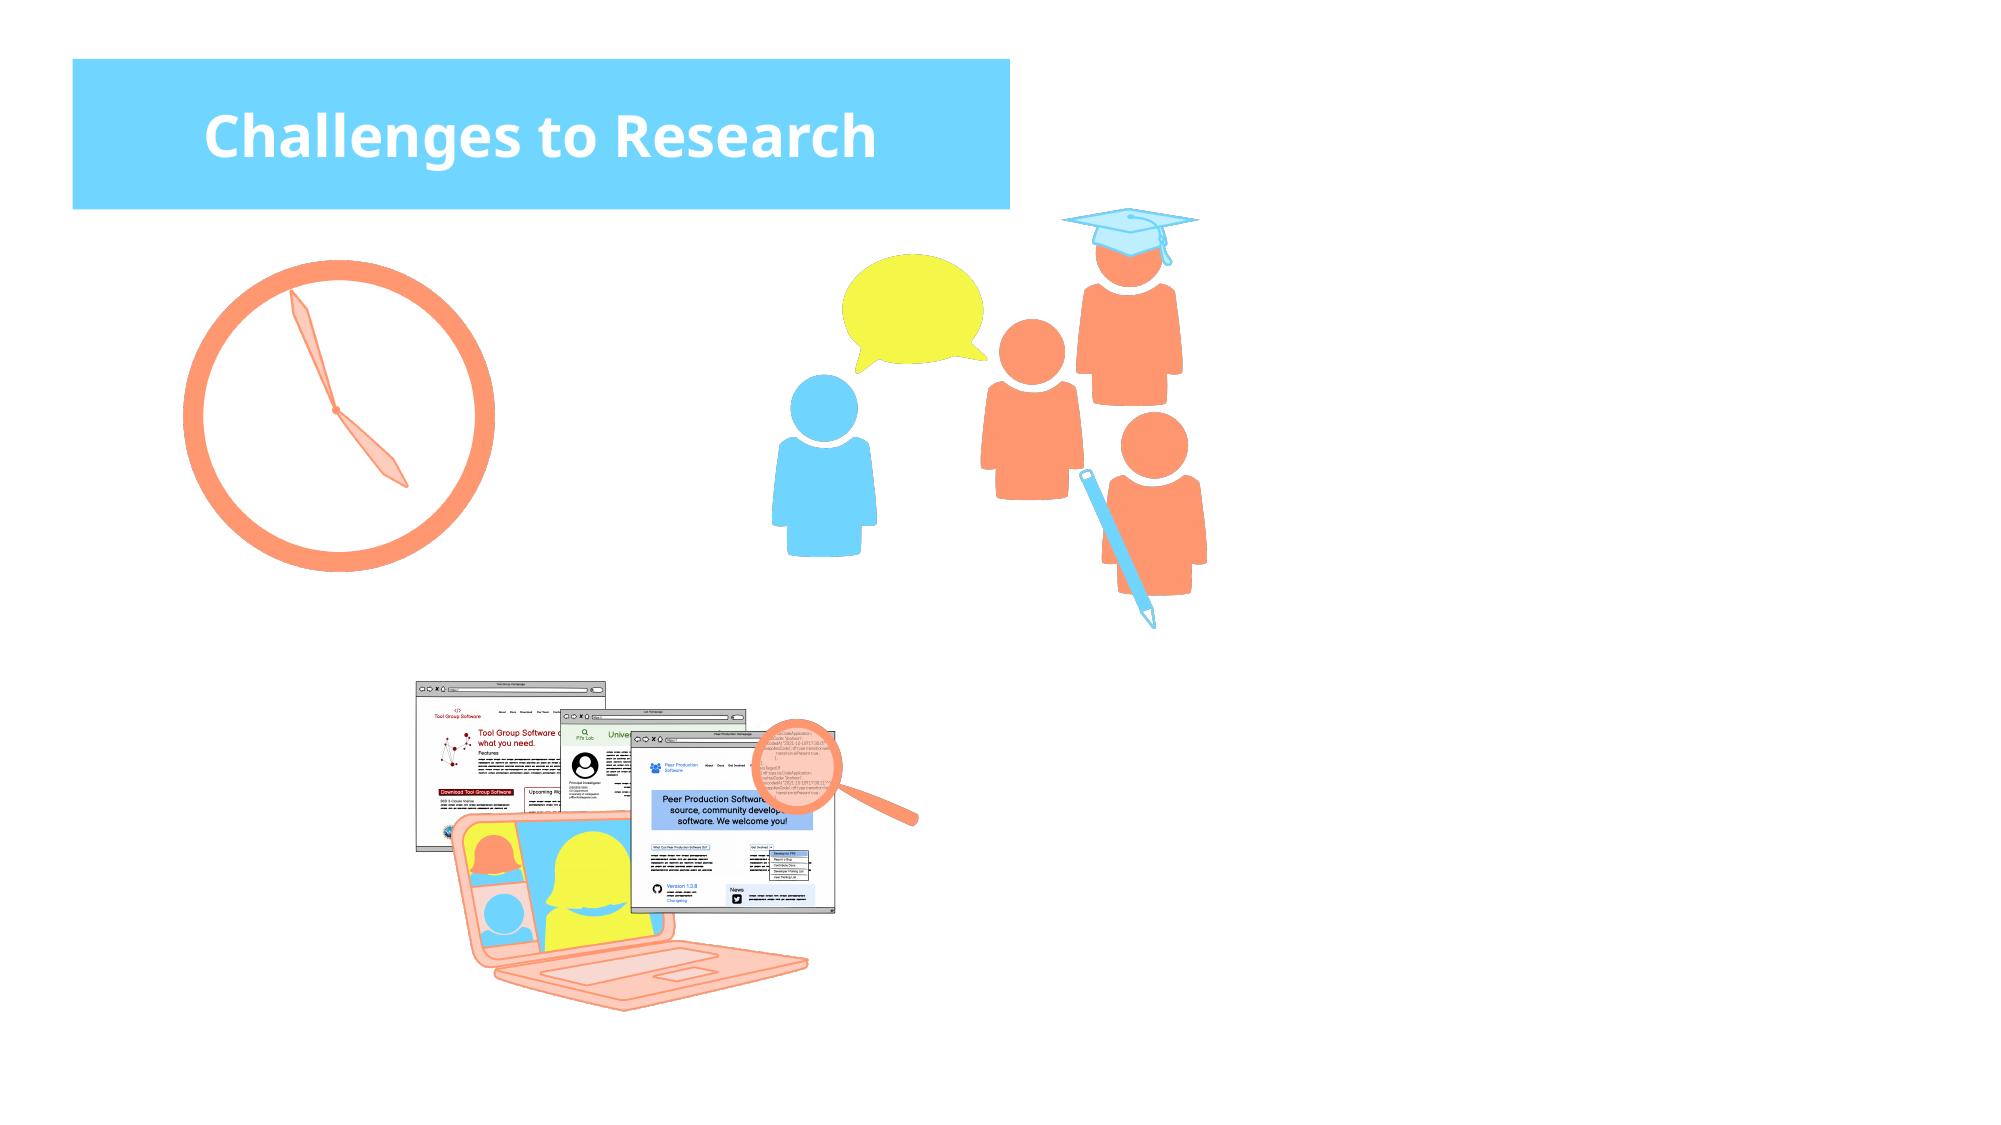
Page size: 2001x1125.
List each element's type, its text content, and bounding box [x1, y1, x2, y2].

picture [183, 260, 495, 572]
picture [772, 208, 1207, 629]
text_box Challenges to Research [72, 58, 1011, 210]
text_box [410, 679, 925, 1013]
